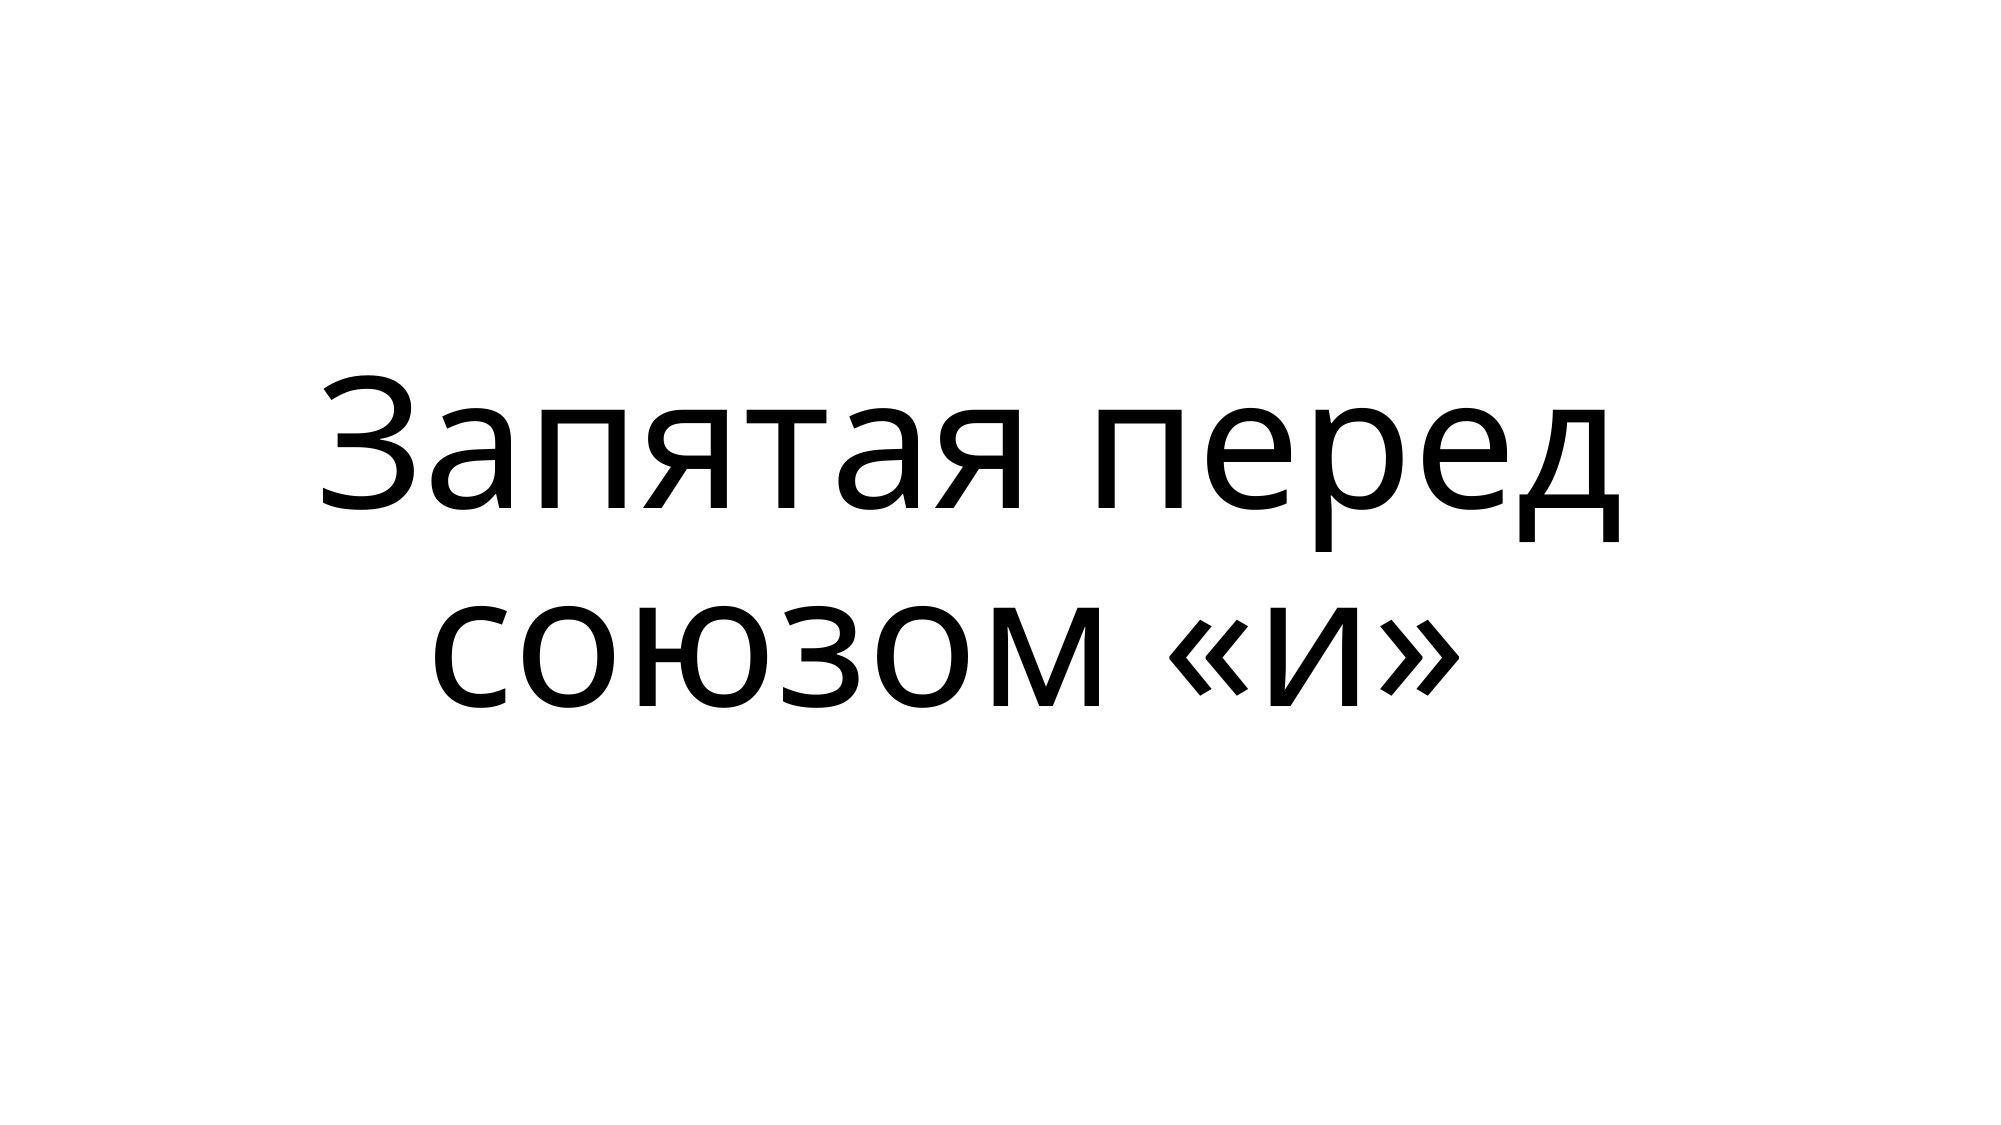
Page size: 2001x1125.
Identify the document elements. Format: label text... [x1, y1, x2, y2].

title Запятая перед союзом «и» [107, 439, 1833, 657]
